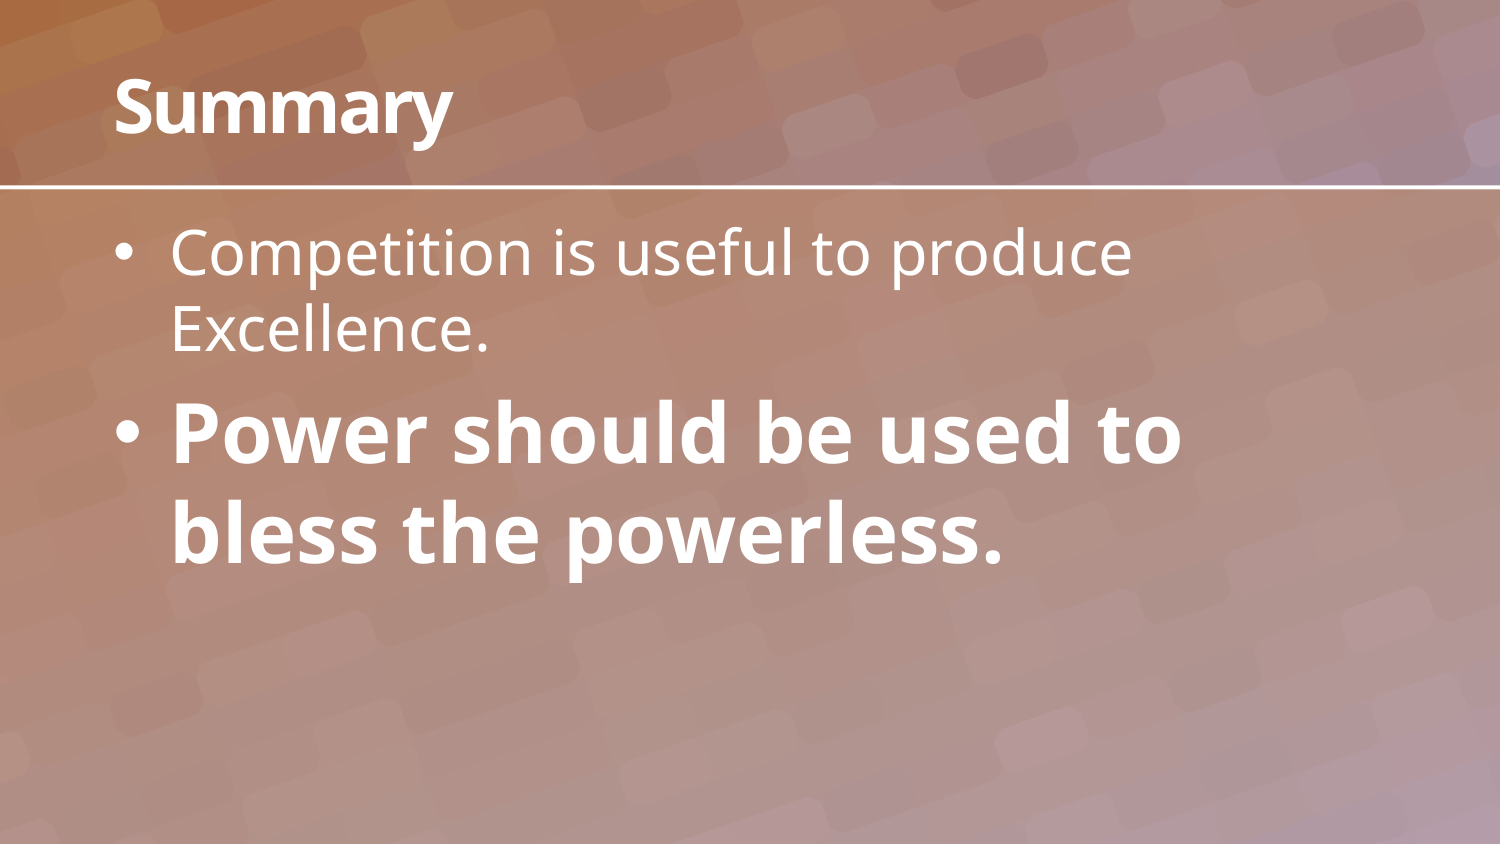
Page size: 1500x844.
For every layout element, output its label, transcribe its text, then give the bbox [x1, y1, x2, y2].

picture [0, 0, 1500, 844]
list Competition is useful to produce Excellence. Power should be used to bless the powerless. [98, 205, 1397, 803]
title Summary [98, 33, 1397, 175]
